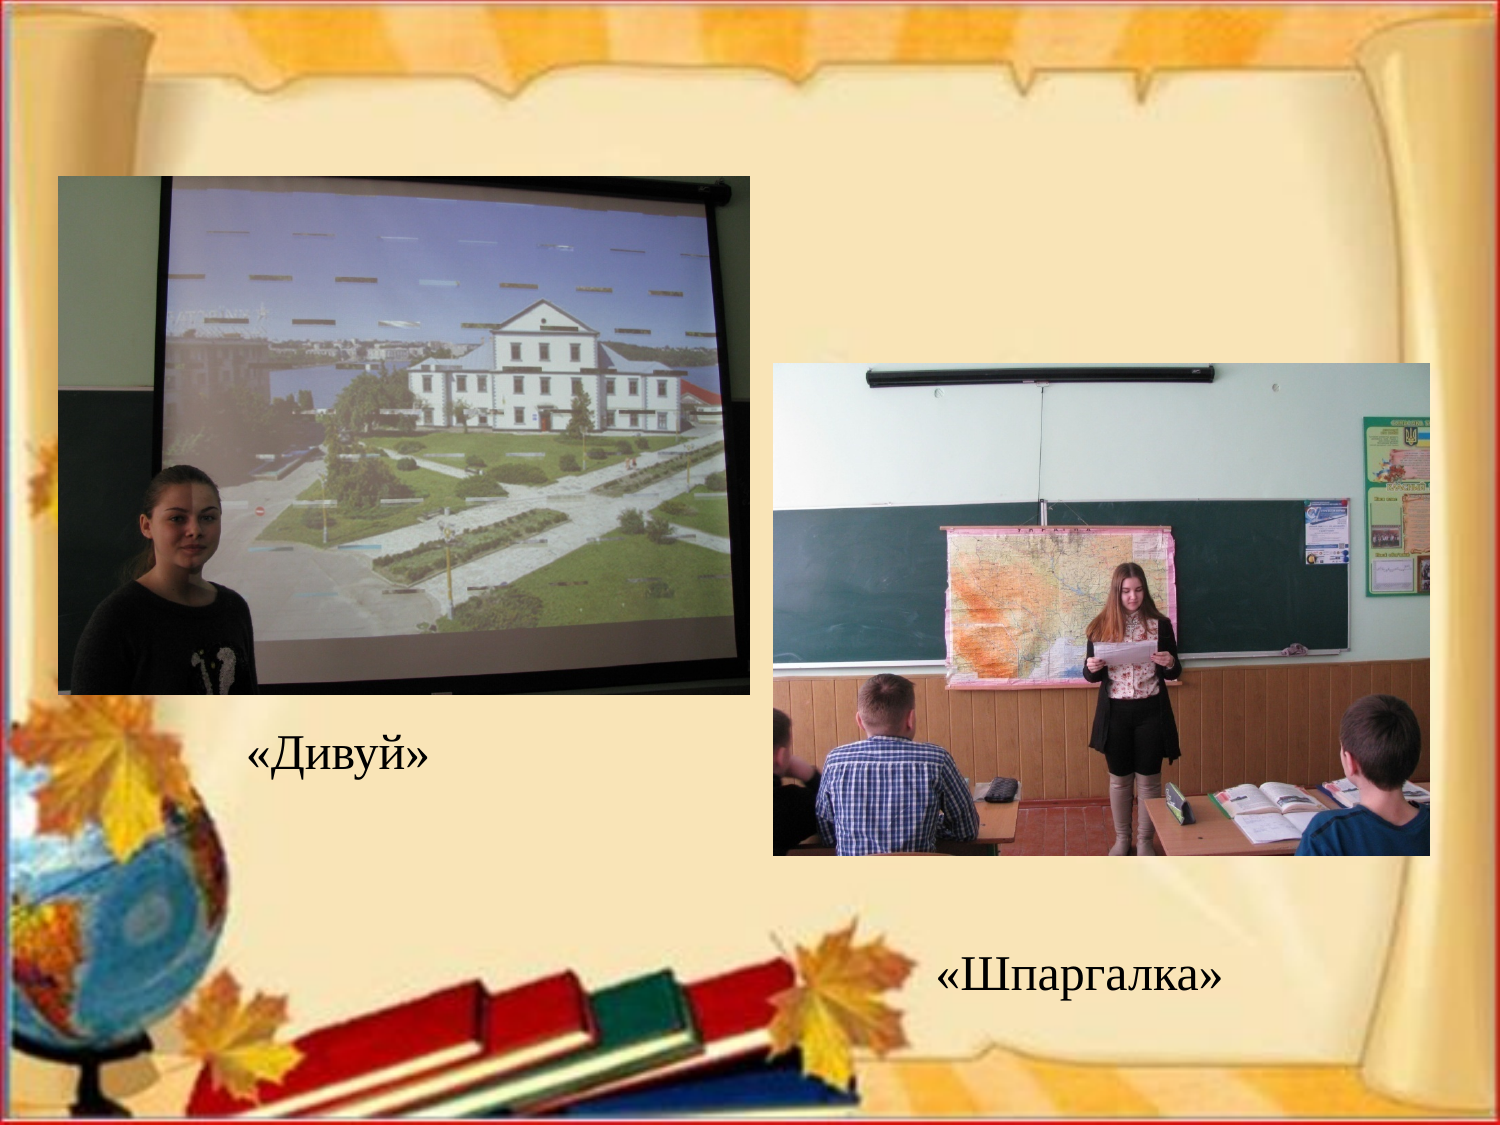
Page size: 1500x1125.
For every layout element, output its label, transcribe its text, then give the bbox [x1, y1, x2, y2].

list «Дивуй» [76, 703, 740, 1011]
picture [0, 0, 1500, 1125]
list «Шпаргалка» [780, 908, 1444, 1009]
